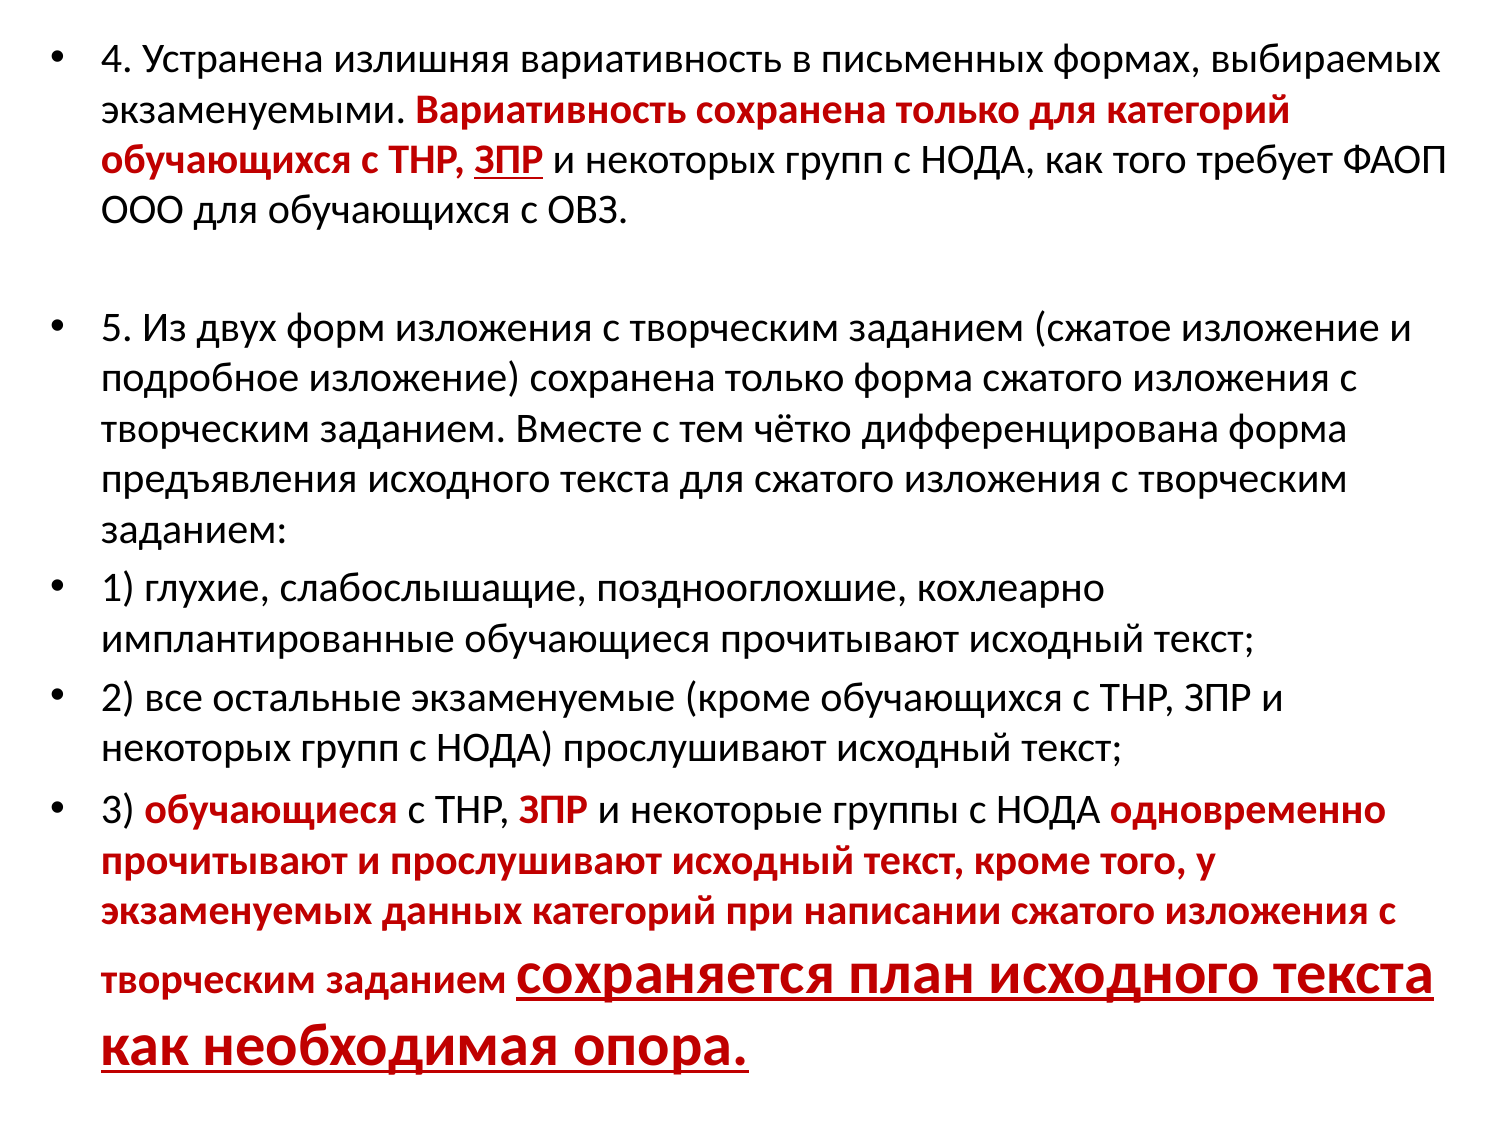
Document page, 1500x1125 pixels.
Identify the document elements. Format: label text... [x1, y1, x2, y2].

list 4. Устранена излишняя вариативность в письменных формах, выбираемых экзаменуемыми. Вариативность сохранена только для категорий обучающихся с ТНР, ЗПР и некоторых групп с НОДА, как того требует ФАОП ООО для обучающихся с ОВЗ. 5. Из двух форм изложения с творческим заданием (сжатое изложение и подробное изложение) сохранена только форма сжатого изложения с творческим заданием. Вместе с тем чётко дифференцирована форма предъявления исходного текста для сжатого изложения с творческим заданием: 1) глухие, слабослышащие, позднооглохшие, кохлеарно имплантированные обучающиеся прочитывают исходный текст; 2) все остальные экзаменуемые (кроме обучающихся с ТНР, ЗПР и некоторых групп с НОДА) прослушивают исходный текст; 3) обучающиеся с ТНР, ЗПР и некоторые группы с НОДА одновременно прочитывают и прослушивают исходный текст, кроме того, у экзаменуемых данных категорий при написании сжатого изложения с творческим заданием сохраняется план исходного текста как необходимая опора. [35, 23, 1477, 1090]
